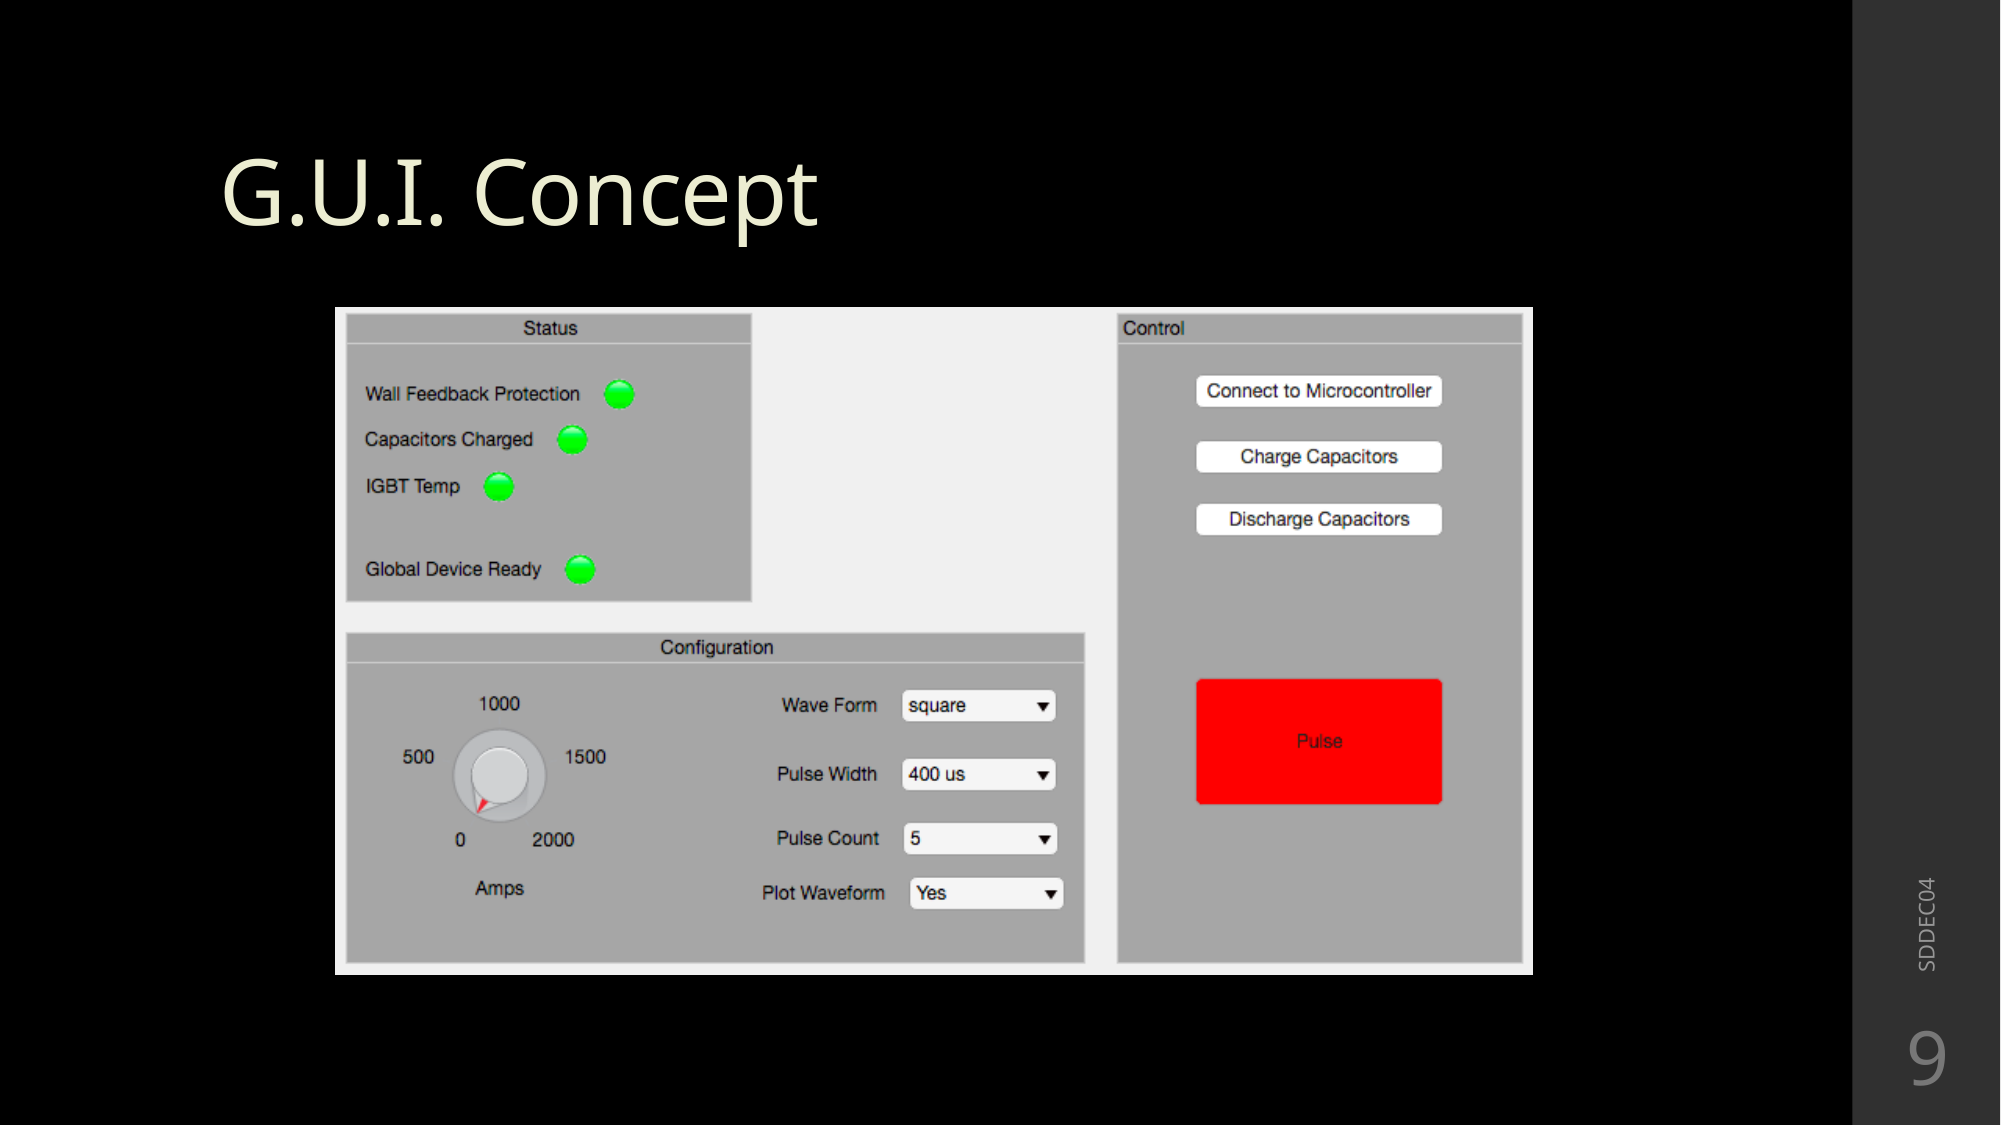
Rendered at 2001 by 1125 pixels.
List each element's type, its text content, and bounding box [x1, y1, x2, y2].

slide_number 9 [1852, 1012, 2000, 1110]
title G.U.I. Concept [204, 35, 1795, 253]
footer SDDEC04 [1897, 400, 1958, 988]
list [335, 306, 1533, 975]
